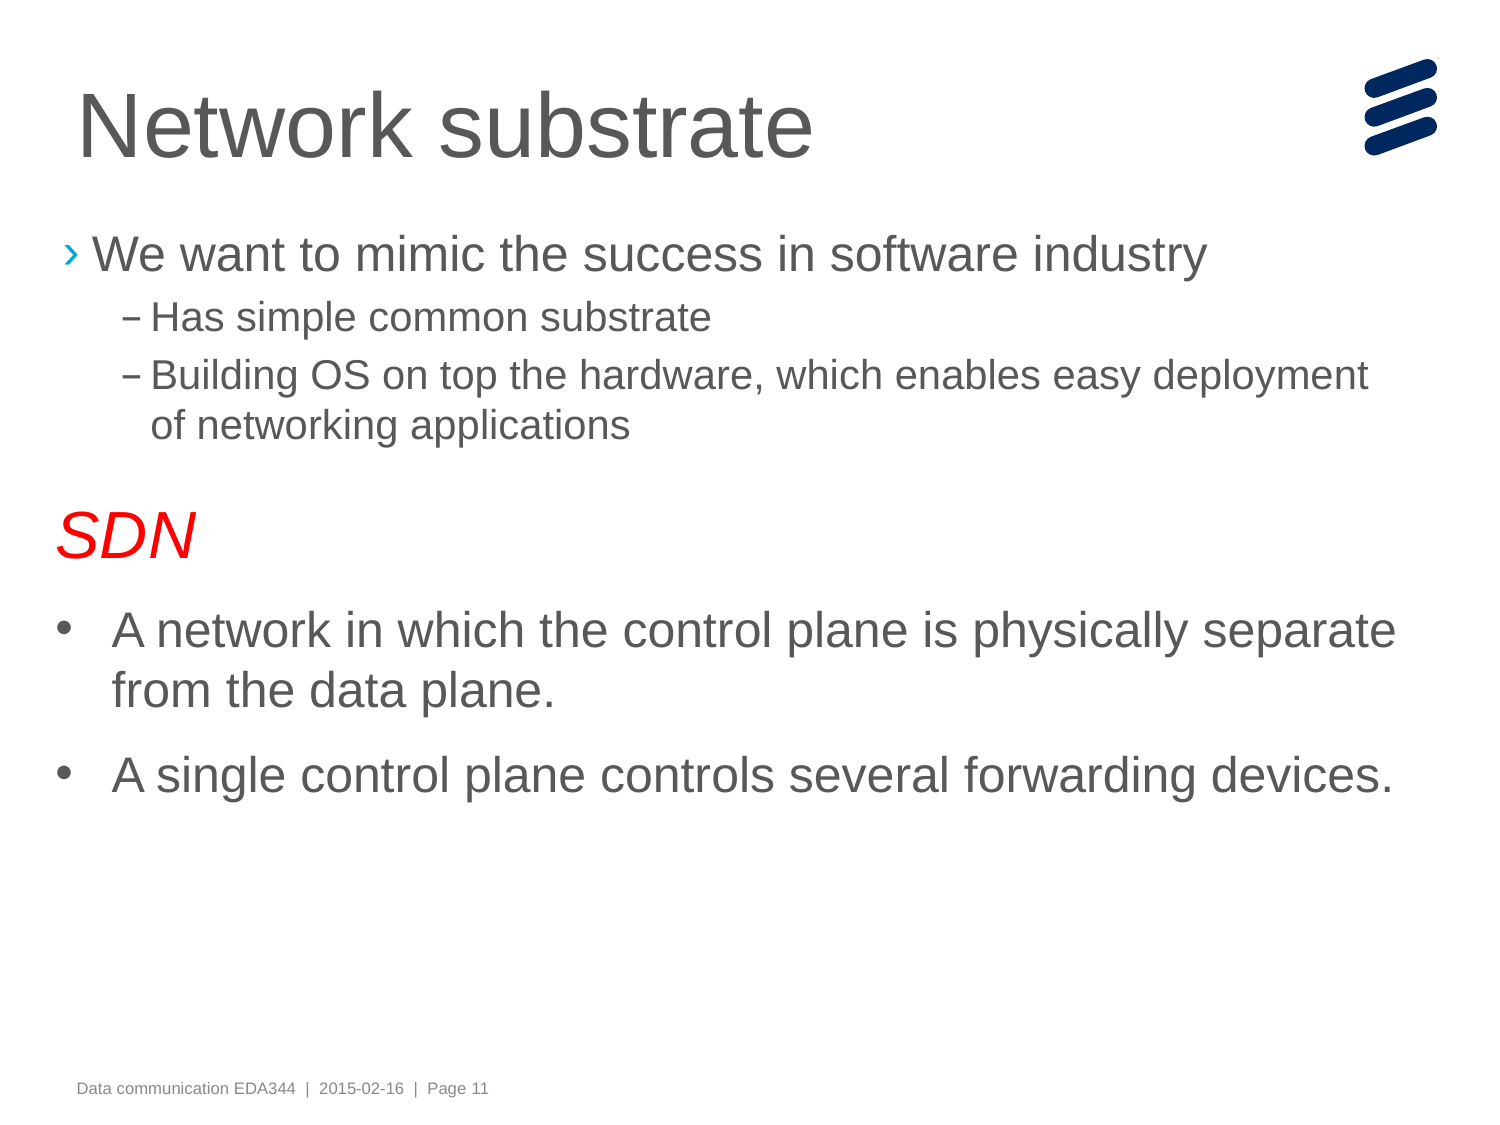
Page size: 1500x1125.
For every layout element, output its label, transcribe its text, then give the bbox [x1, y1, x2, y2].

text_box SDN A network in which the control plane is physically separate from the data plane. A single control plane controls several forwarding devices. [40, 484, 1465, 1037]
title Network substrate [64, 61, 1295, 205]
list We want to mimic the success in software industry Has simple common substrate Building OS on top the hardware, which enables easy deployment of networking applications [50, 220, 1422, 484]
